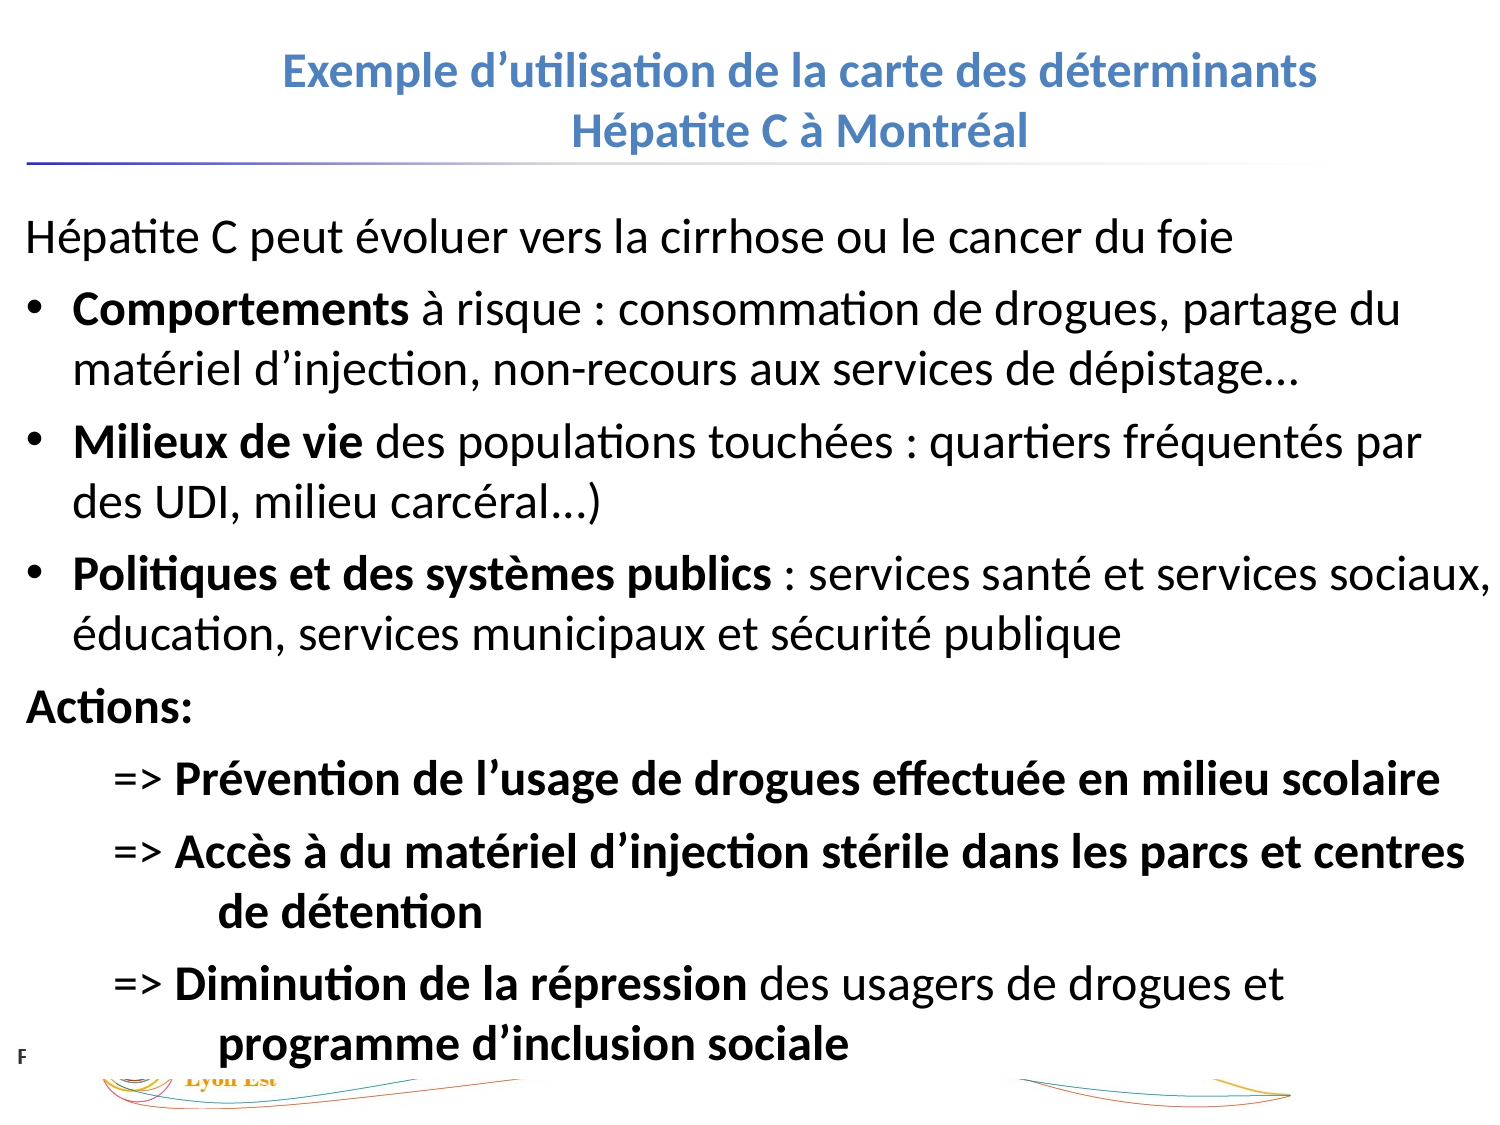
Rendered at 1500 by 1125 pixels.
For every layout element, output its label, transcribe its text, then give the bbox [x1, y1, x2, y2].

list Hépatite C peut évoluer vers la cirrhose ou le cancer du foie Comportements à risque : consommation de drogues, partage du matériel d’injection, non-recours aux services de dépistage… Milieux de vie des populations touchées : quartiers fréquentés par des UDI, milieu carcéral...) Politiques et des systèmes publics : services santé et services sociaux, éducation, services municipaux et sécurité publique Actions: => Prévention de l’usage de drogues effectuée en milieu scolaire => Accès à du matériel d’injection stérile dans les parcs et centres de détention => Diminution de la répression des usagers de drogues et programme d’inclusion sociale [25, 203, 1500, 1080]
title Exemple d’utilisation de la carte des déterminants Hépatite C à Montréal [12, 37, 1500, 220]
picture [17, 948, 1291, 1109]
text_box [26, 162, 1338, 166]
